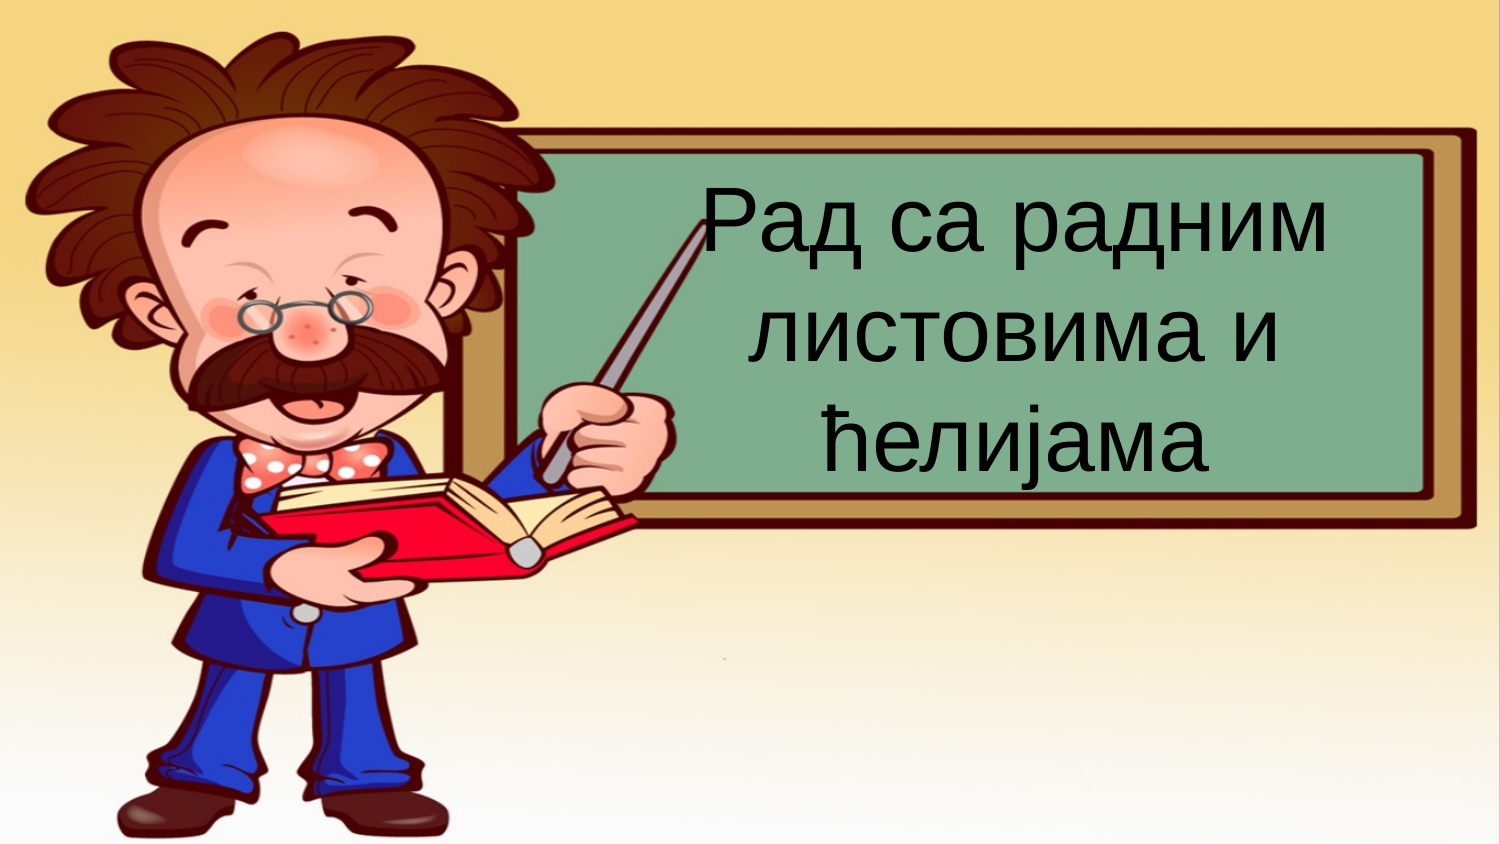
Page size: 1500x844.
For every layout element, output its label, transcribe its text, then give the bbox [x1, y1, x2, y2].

picture [0, 0, 1500, 844]
title Рад са радним листовима и ћелијама [531, 244, 1500, 405]
